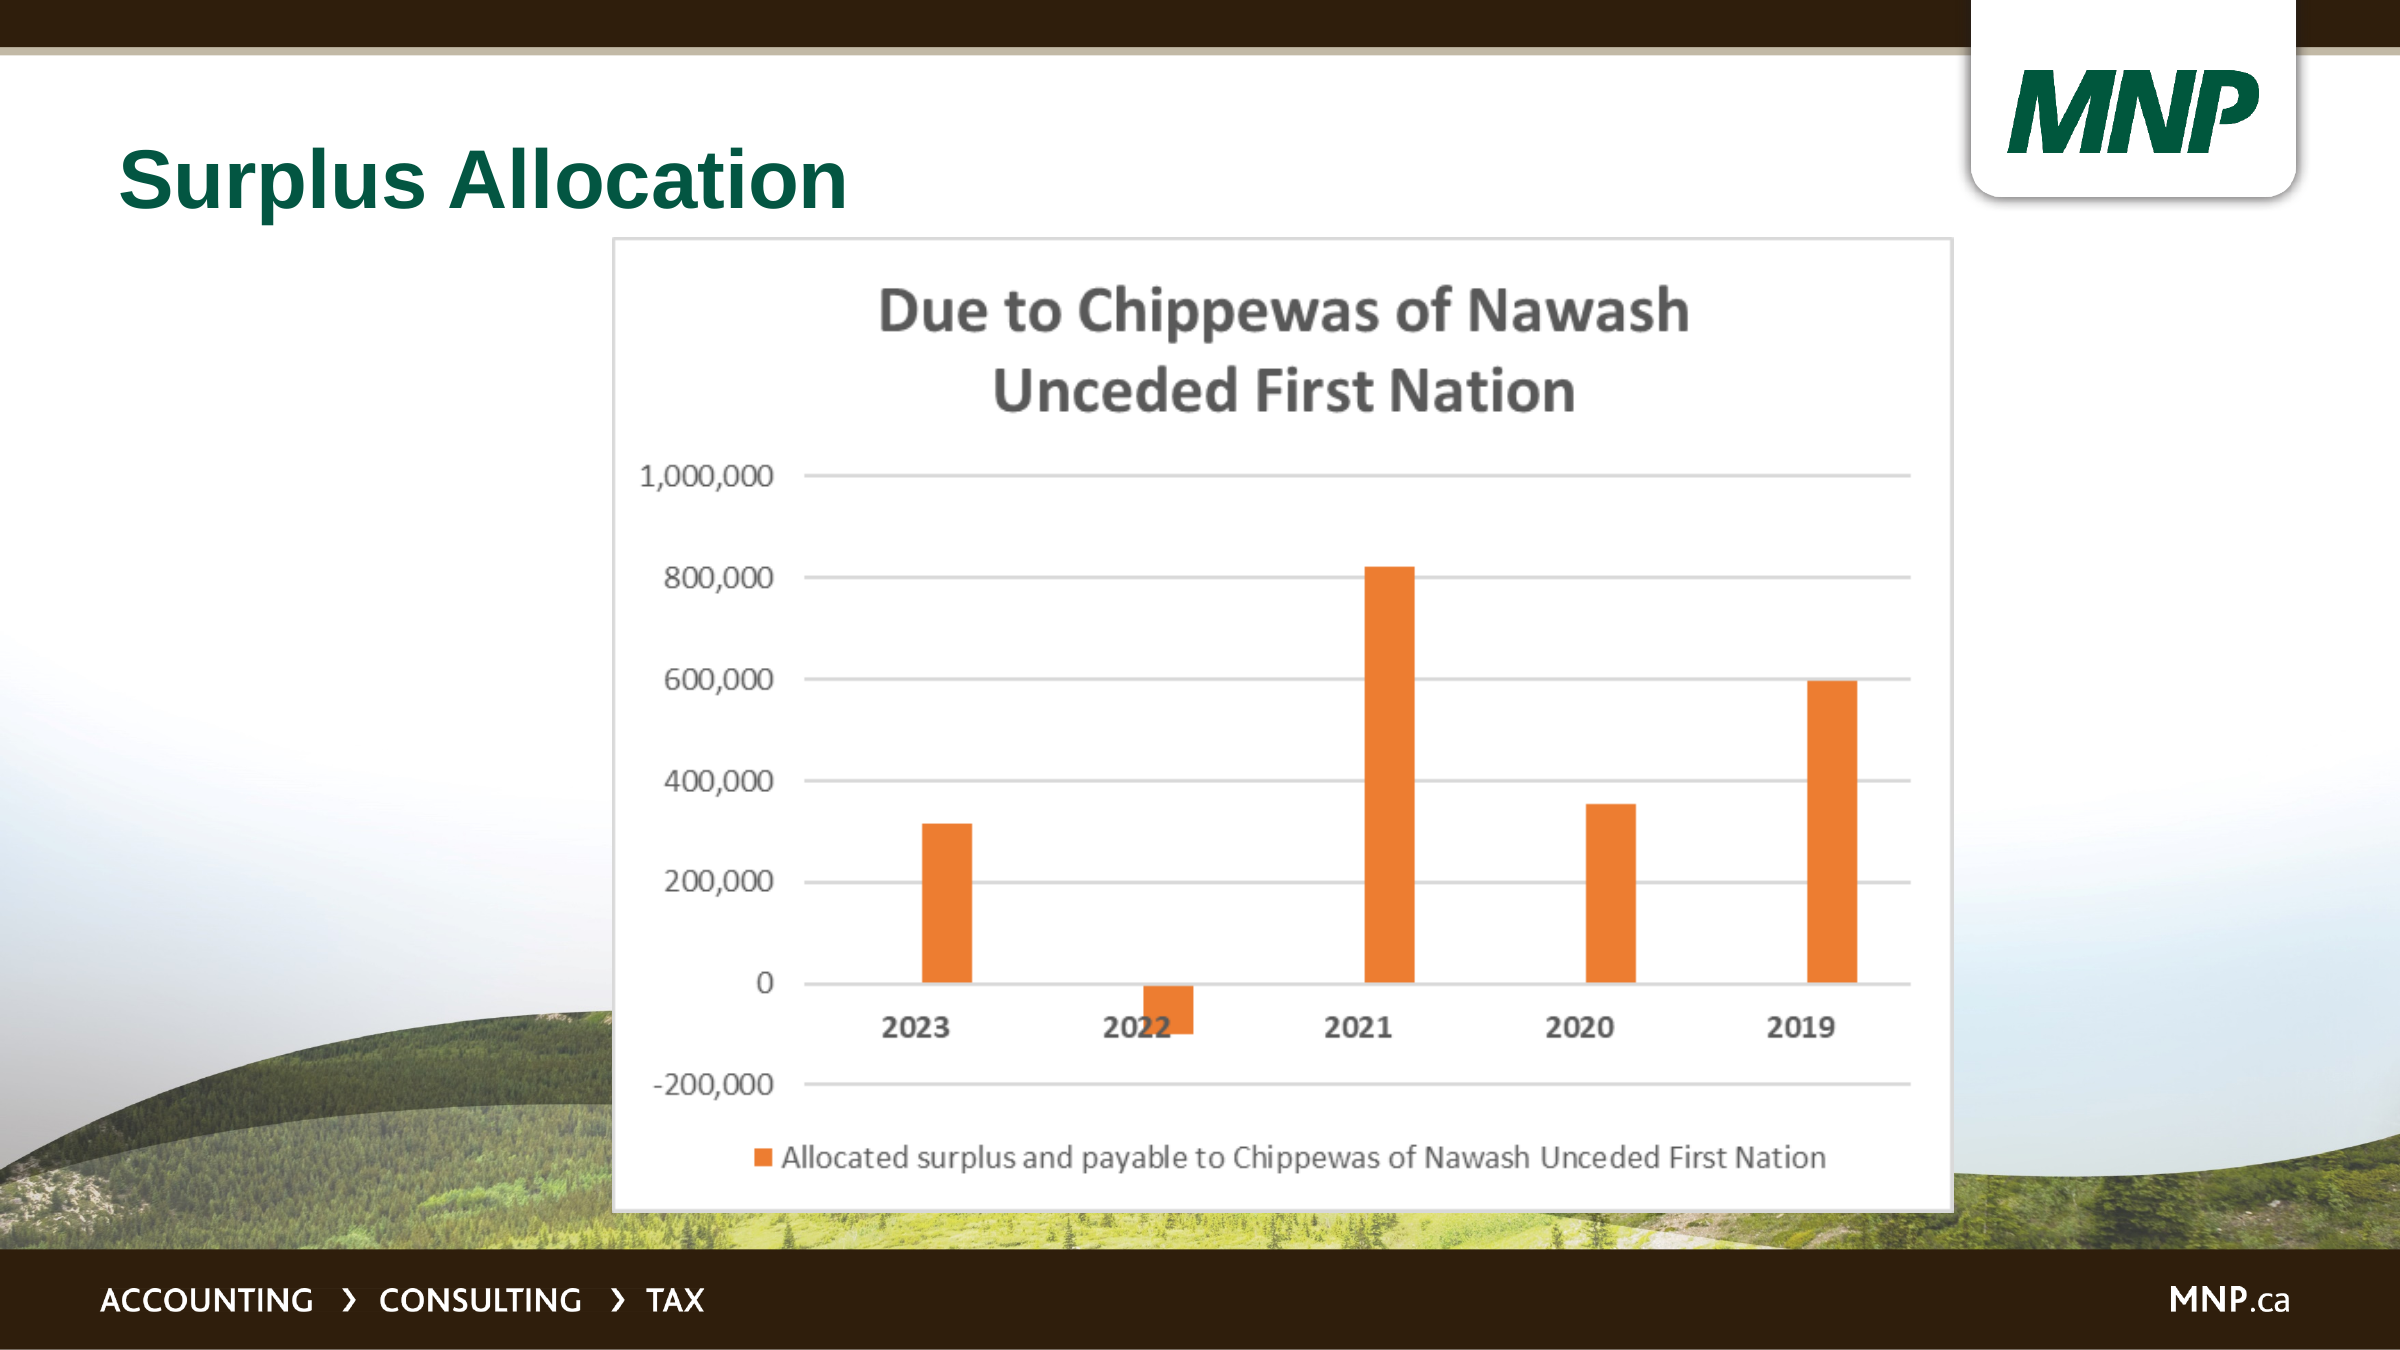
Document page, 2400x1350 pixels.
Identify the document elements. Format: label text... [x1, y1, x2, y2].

picture [2171, 1286, 2289, 1312]
picture [0, 0, 2400, 1249]
picture [99, 1288, 705, 1312]
title Surplus Allocation [103, 62, 1888, 288]
